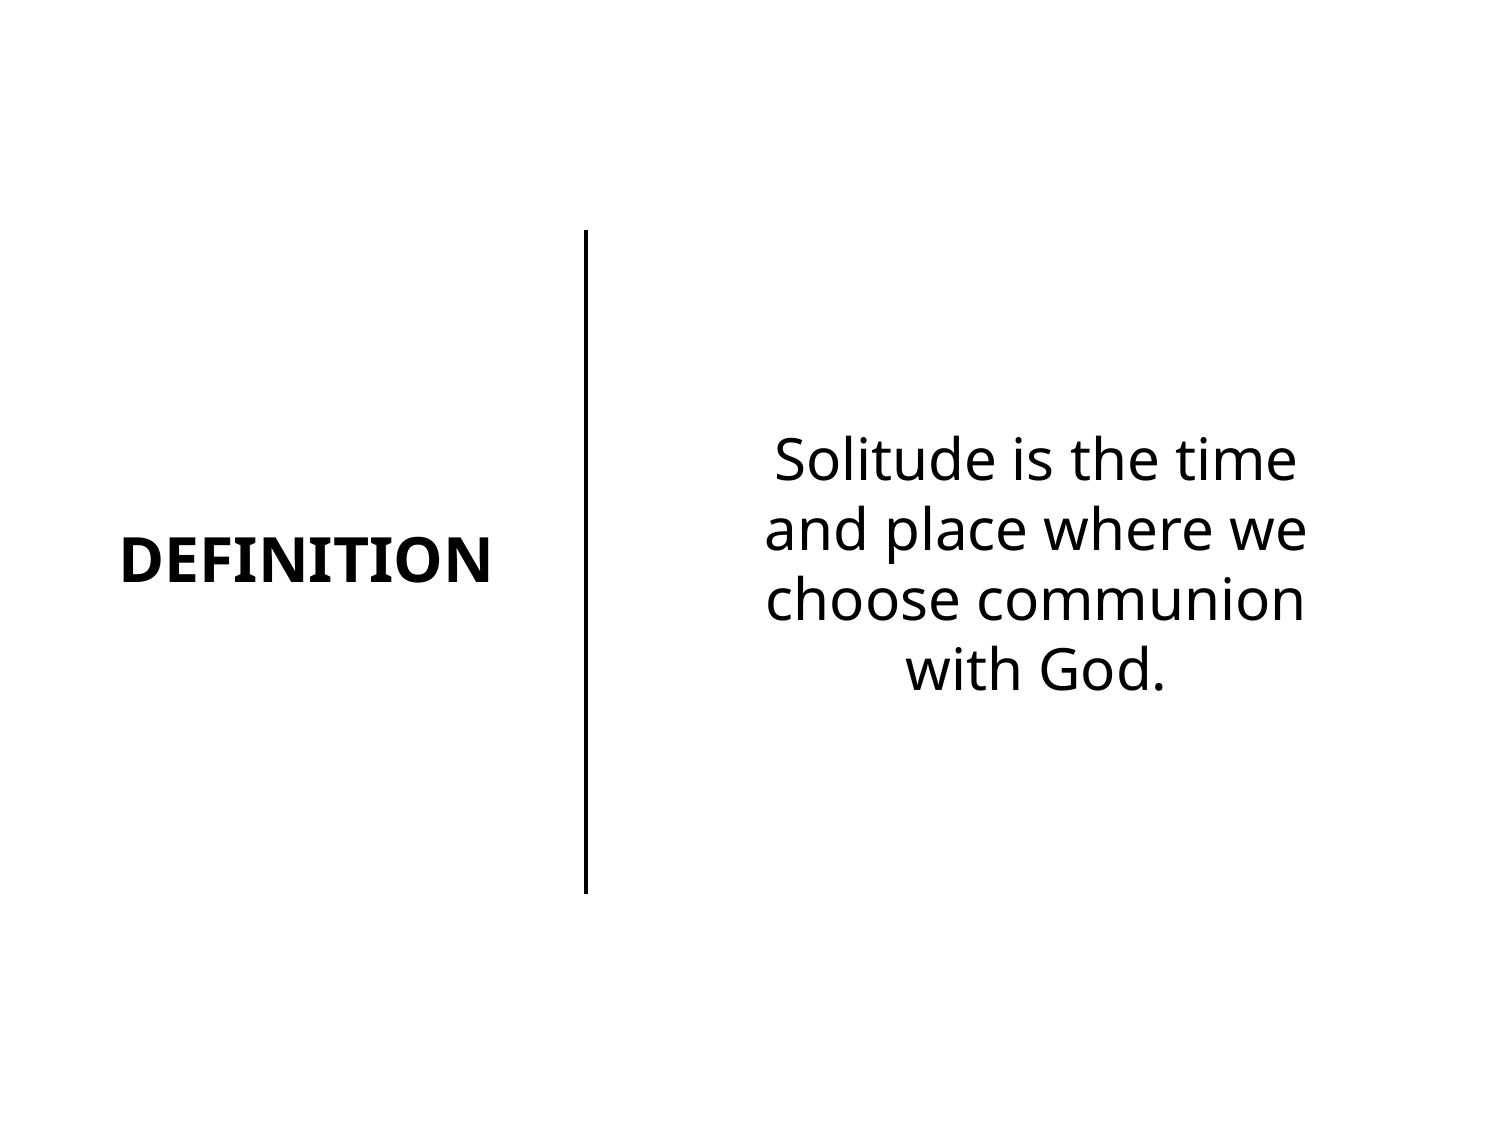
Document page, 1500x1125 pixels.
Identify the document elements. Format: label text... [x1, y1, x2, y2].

text_box DEFINITION [103, 318, 513, 807]
text_box Solitude is the time and place where we choose communion with God. [713, 317, 1360, 806]
